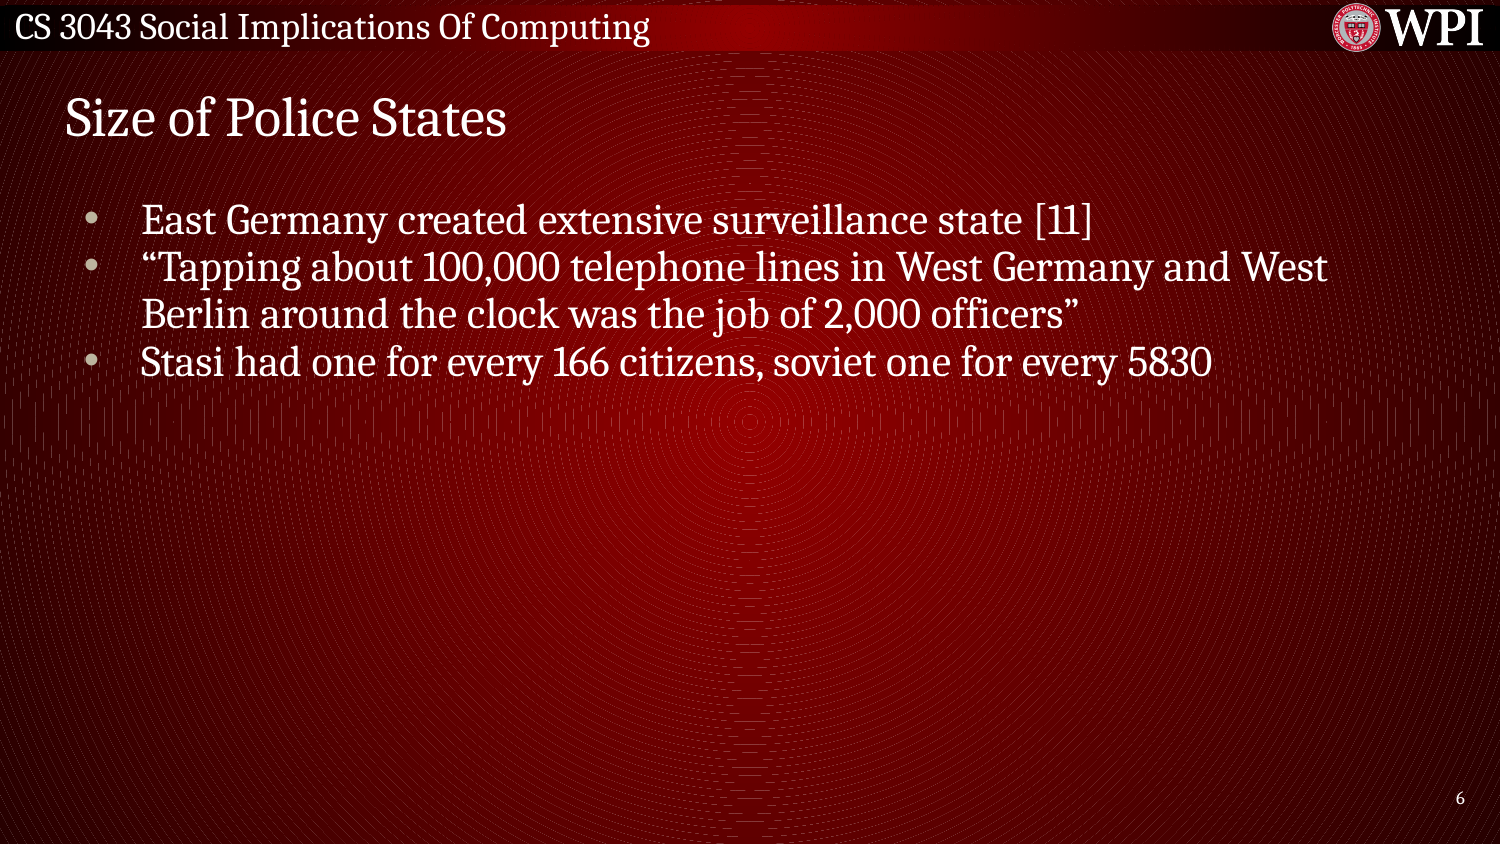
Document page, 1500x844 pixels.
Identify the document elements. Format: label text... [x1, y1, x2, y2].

list East Germany created extensive surveillance state [11] “Tapping about 100,000 telephone lines in West Germany and West Berlin around the clock was the job of 2,000 officers” Stasi had one for every 166 citizens, soviet one for every 5830 [51, 189, 1449, 750]
picture [1332, 3, 1483, 52]
slide_number ‹#› [1389, 764, 1480, 830]
title Size of Police States [51, 72, 1449, 167]
